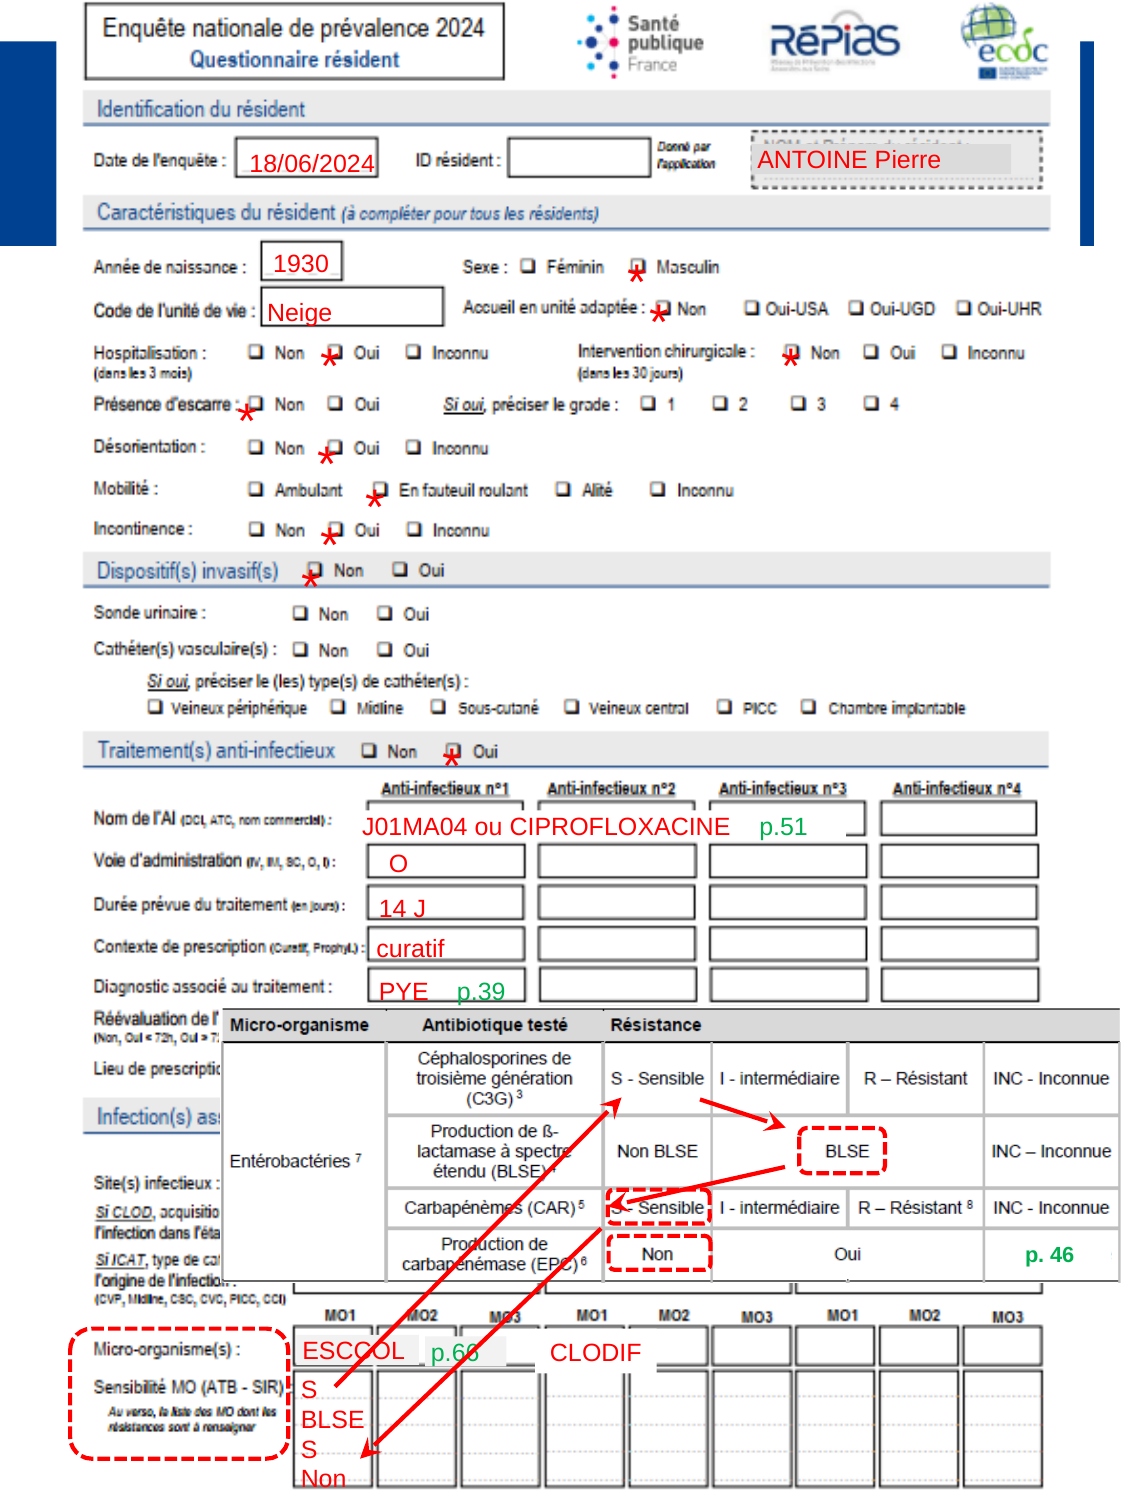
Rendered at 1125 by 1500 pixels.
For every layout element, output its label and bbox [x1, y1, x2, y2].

text_box [219, 1005, 1125, 1284]
text_box [699, 1099, 786, 1128]
text_box [709, 1166, 786, 1207]
text_box [334, 1097, 622, 1387]
text_box [359, 1228, 602, 1459]
picture [55, 0, 1081, 1496]
